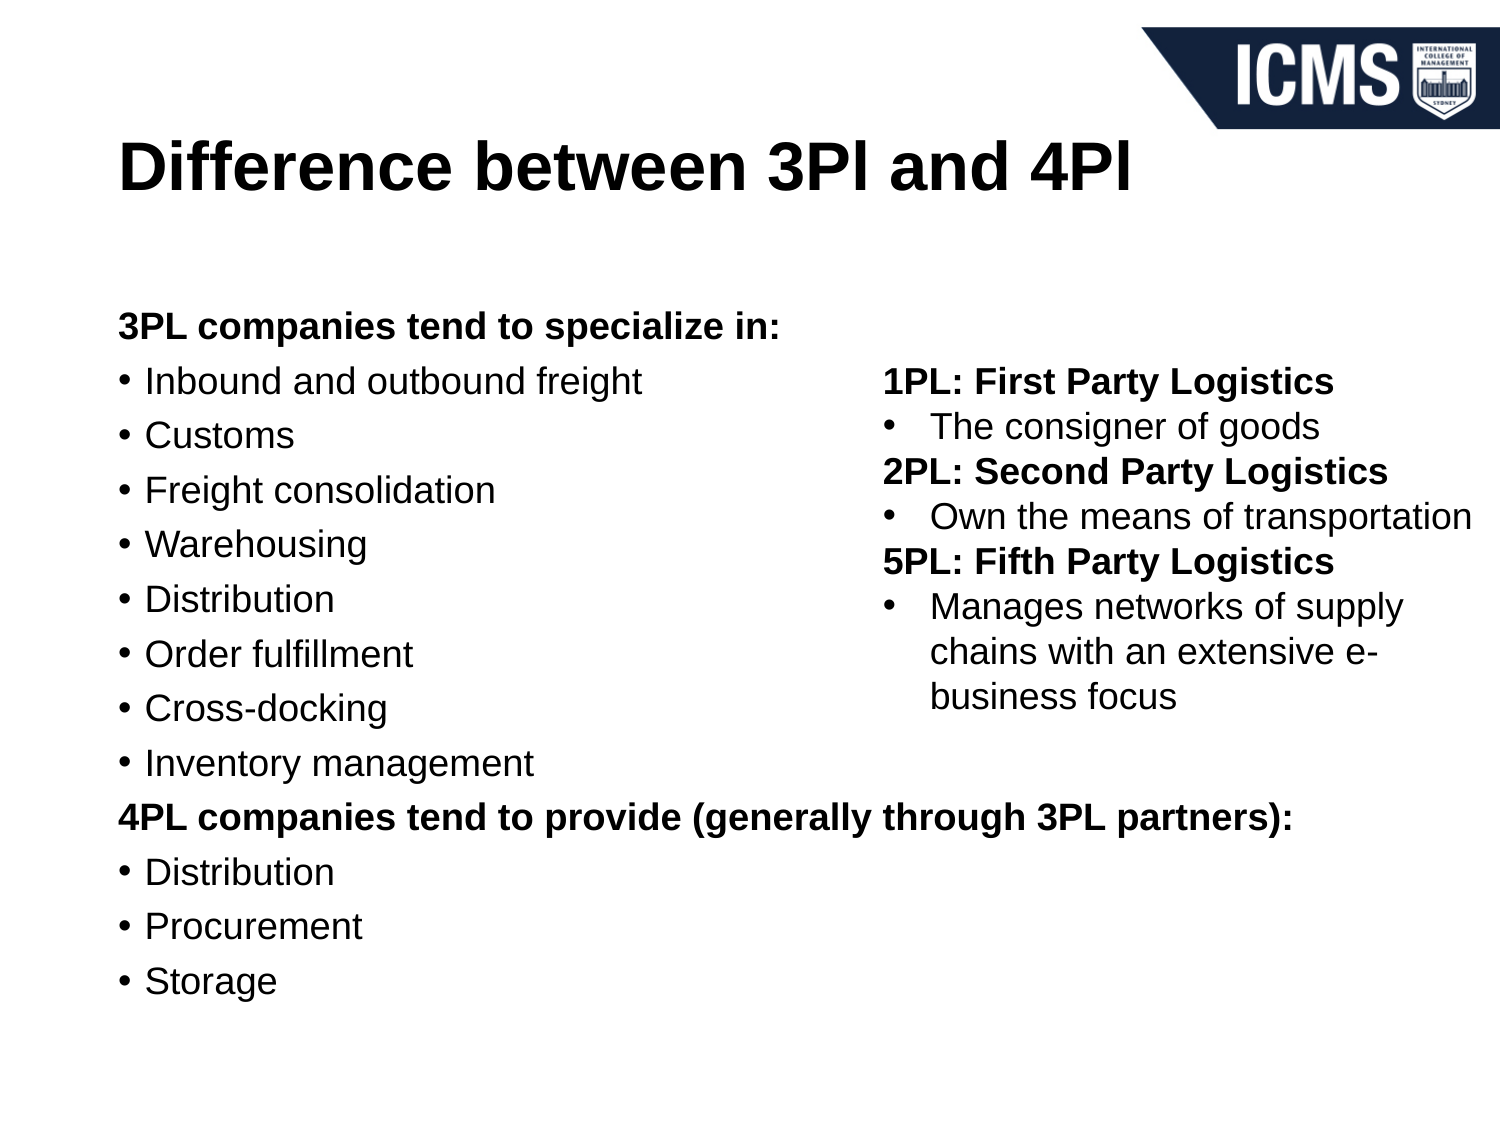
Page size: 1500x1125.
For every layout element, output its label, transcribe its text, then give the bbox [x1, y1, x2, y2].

list 3PL companies tend to specialize in: Inbound and outbound freight Customs Freight consolidation Warehousing Distribution Order fulfillment Cross-docking Inventory management 4PL companies tend to provide (generally through 3PL partners): Distribution Procurement Storage [103, 299, 1397, 1014]
text_box 1PL: First Party Logistics The consigner of goods 2PL: Second Party Logistics Own the means of transportation 5PL: Fifth Party Logistics Manages networks of supply chains with an extensive e-business focus [868, 349, 1500, 770]
title Difference between 3Pl and 4Pl [103, 59, 1236, 278]
picture [0, 0, 1500, 189]
